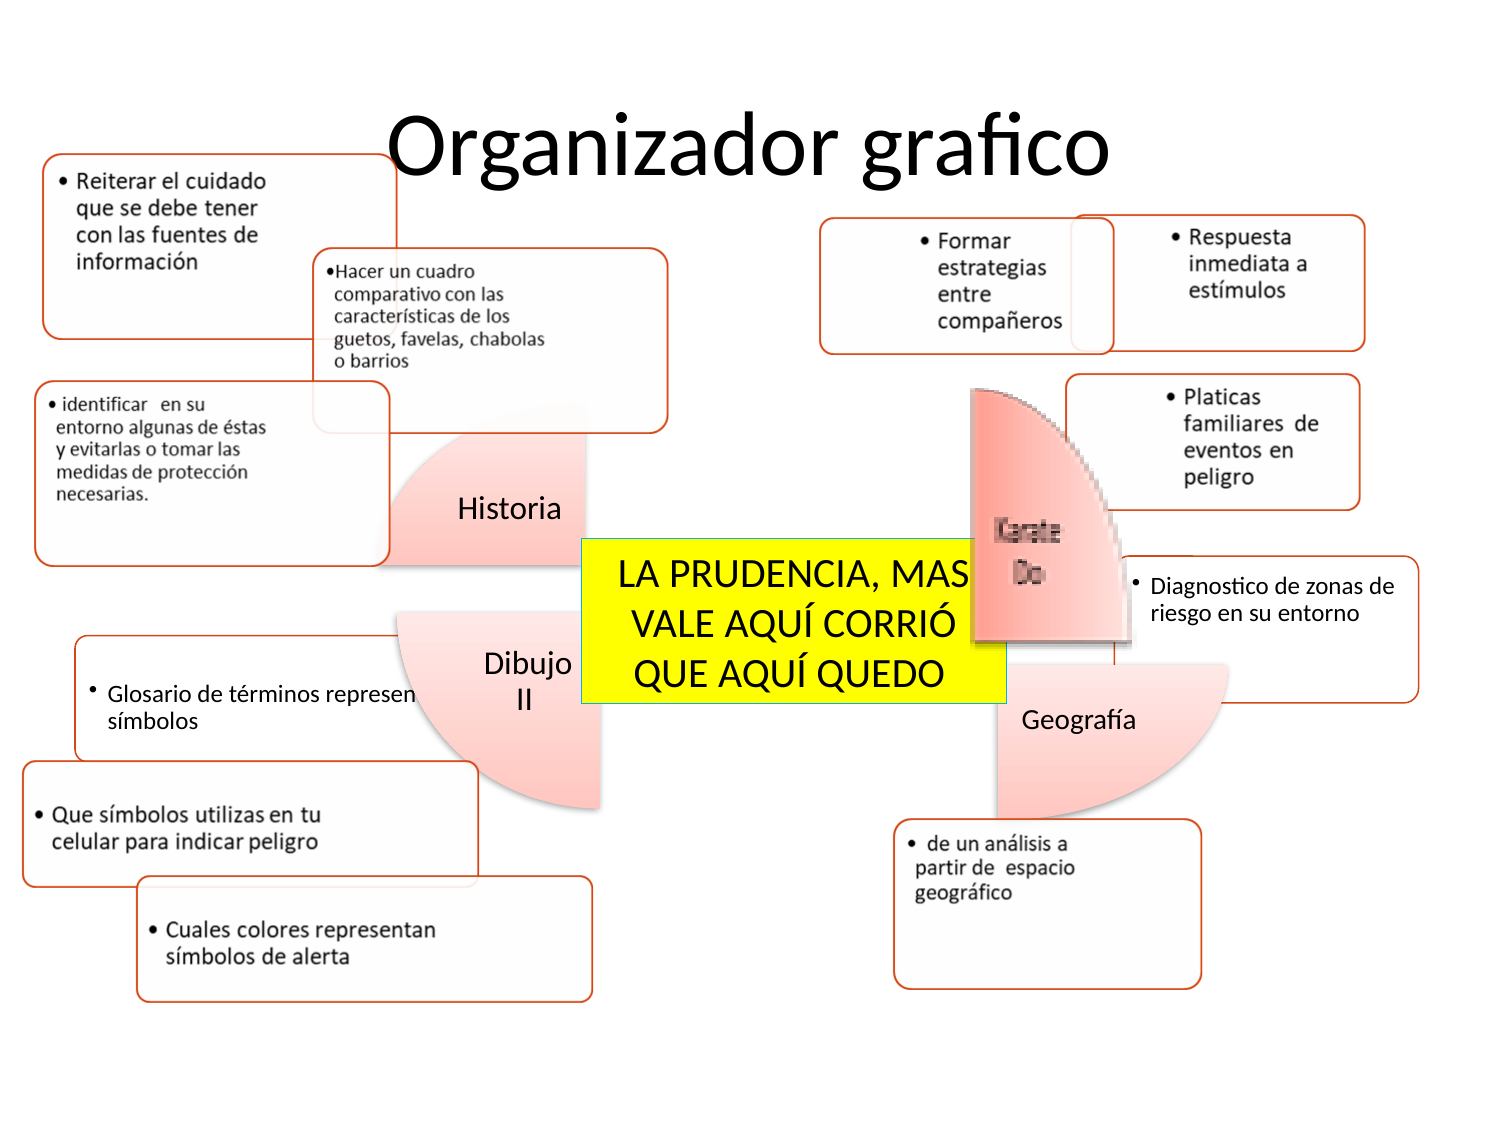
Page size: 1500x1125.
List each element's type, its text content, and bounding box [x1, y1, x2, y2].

picture [34, 153, 1367, 661]
title Organizador grafico [75, 45, 1425, 233]
picture [16, 760, 594, 1004]
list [74, 235, 1426, 977]
picture [892, 818, 1203, 990]
